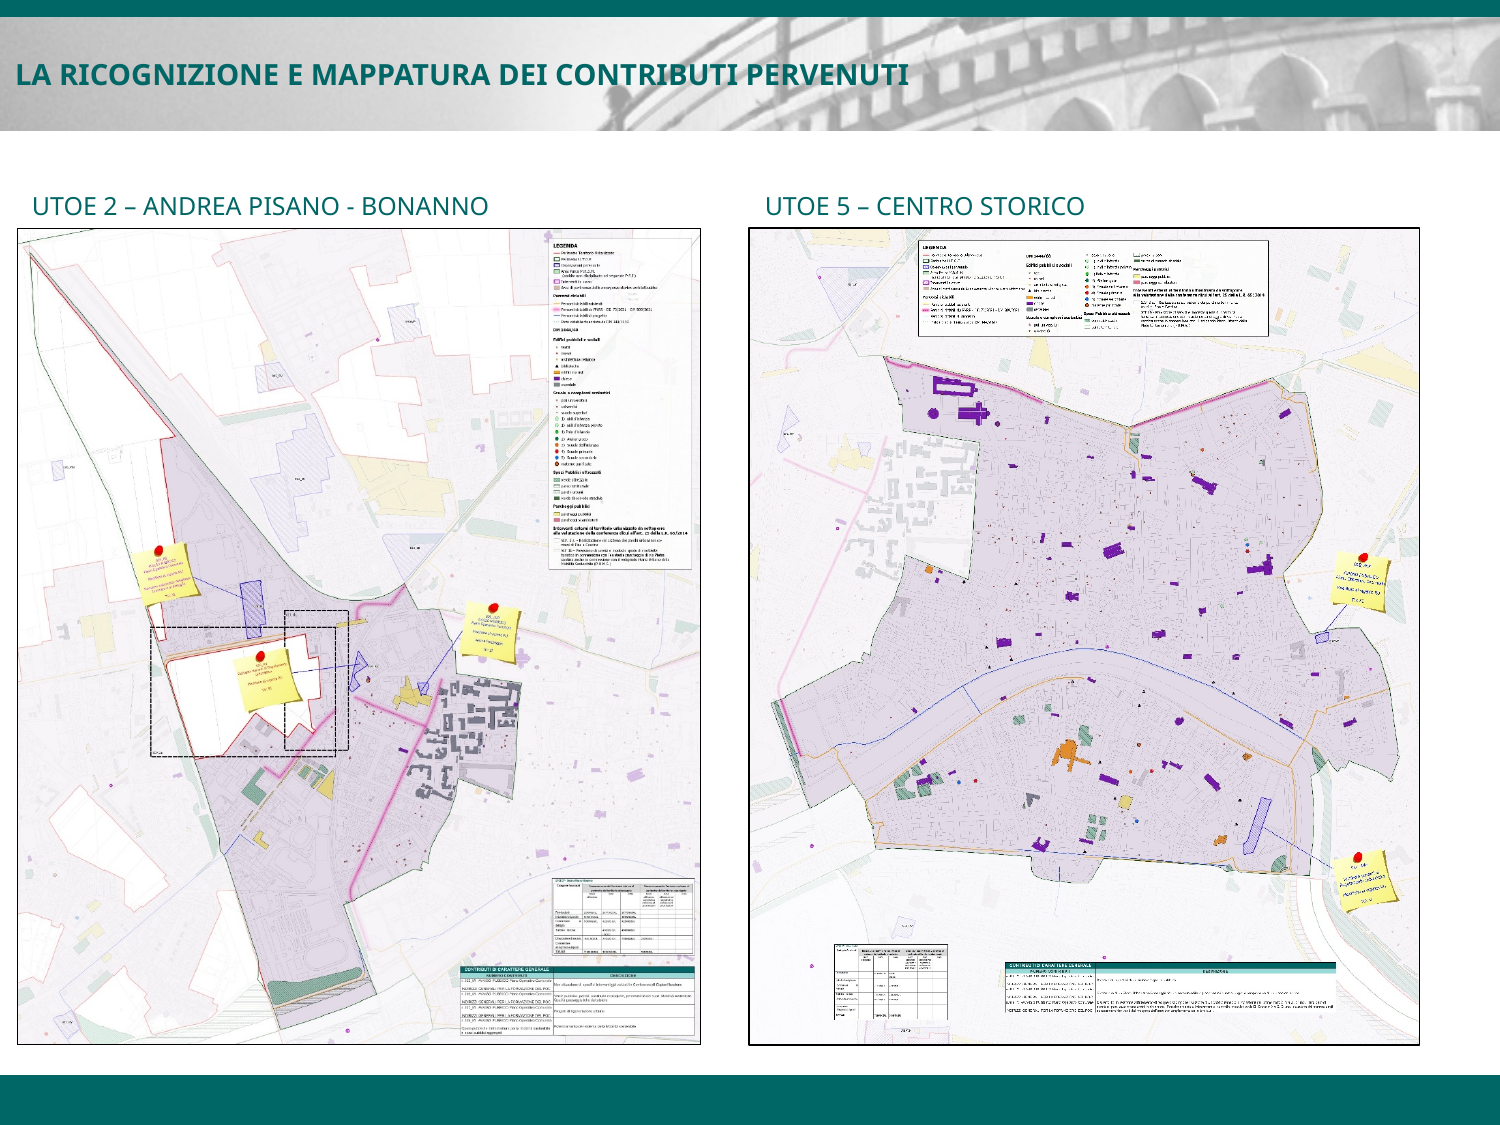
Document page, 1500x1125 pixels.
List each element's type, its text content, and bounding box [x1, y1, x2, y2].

picture [0, 16, 1500, 131]
text_box UTOE 2 – ANDREA PISANO - BONANNO [17, 183, 749, 228]
text_box UTOE 5 – CENTRO STORICO [749, 183, 1500, 228]
text_box [0, 0, 1500, 16]
picture [749, 228, 1419, 1045]
text_box [0, 1074, 1500, 1125]
picture [17, 228, 701, 1045]
